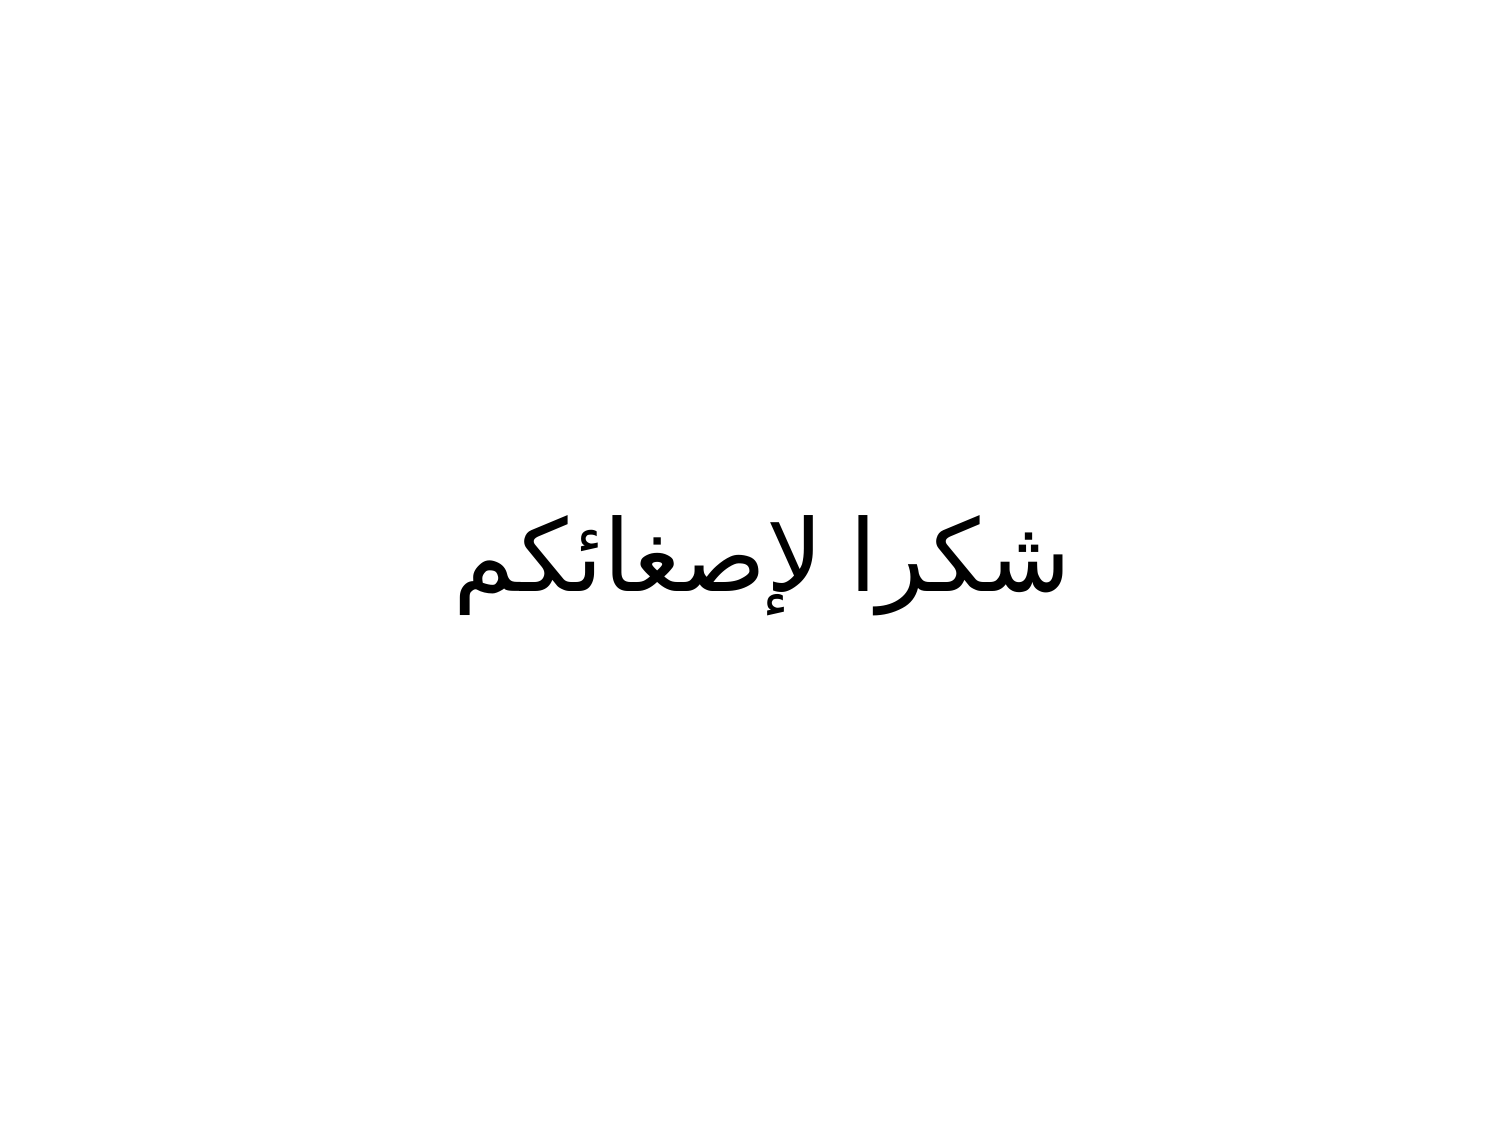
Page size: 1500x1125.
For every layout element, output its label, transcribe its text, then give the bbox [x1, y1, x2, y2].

list شكرا لإصغائكم [75, 290, 1425, 1005]
